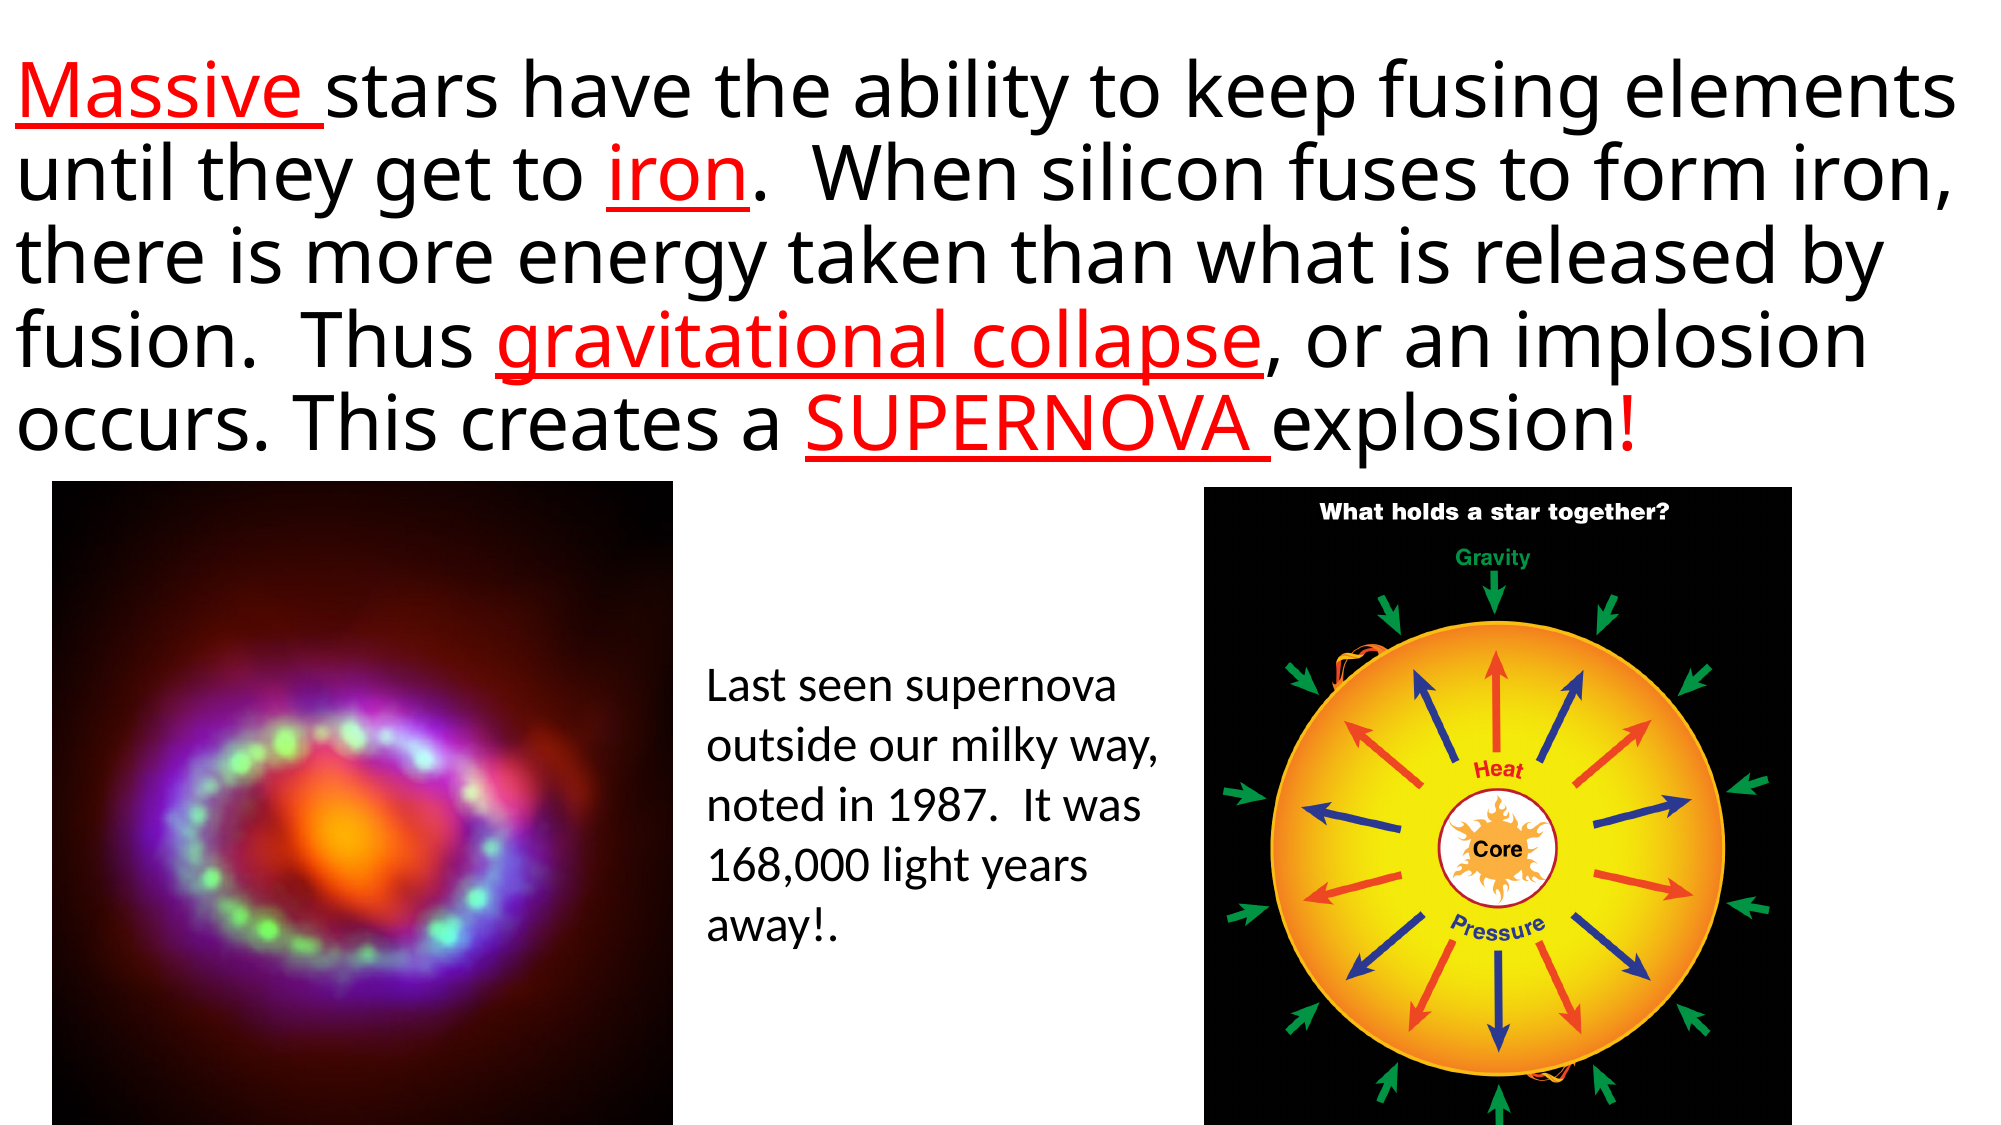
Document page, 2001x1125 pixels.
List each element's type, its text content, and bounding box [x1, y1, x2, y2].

picture [52, 481, 673, 1125]
title Massive stars have the ability to keep fusing elements until they get to iron. When silicon fuses to form iron, there is more energy taken than what is released by fusion. Thus gravitational collapse, or an implosion occurs. This creates a SUPERNOVA explosion! [0, 36, 1987, 482]
picture [1204, 487, 1792, 1125]
text_box Last seen supernova outside our milky way, noted in 1987. It was 168,000 light years away!. [691, 643, 1186, 959]
